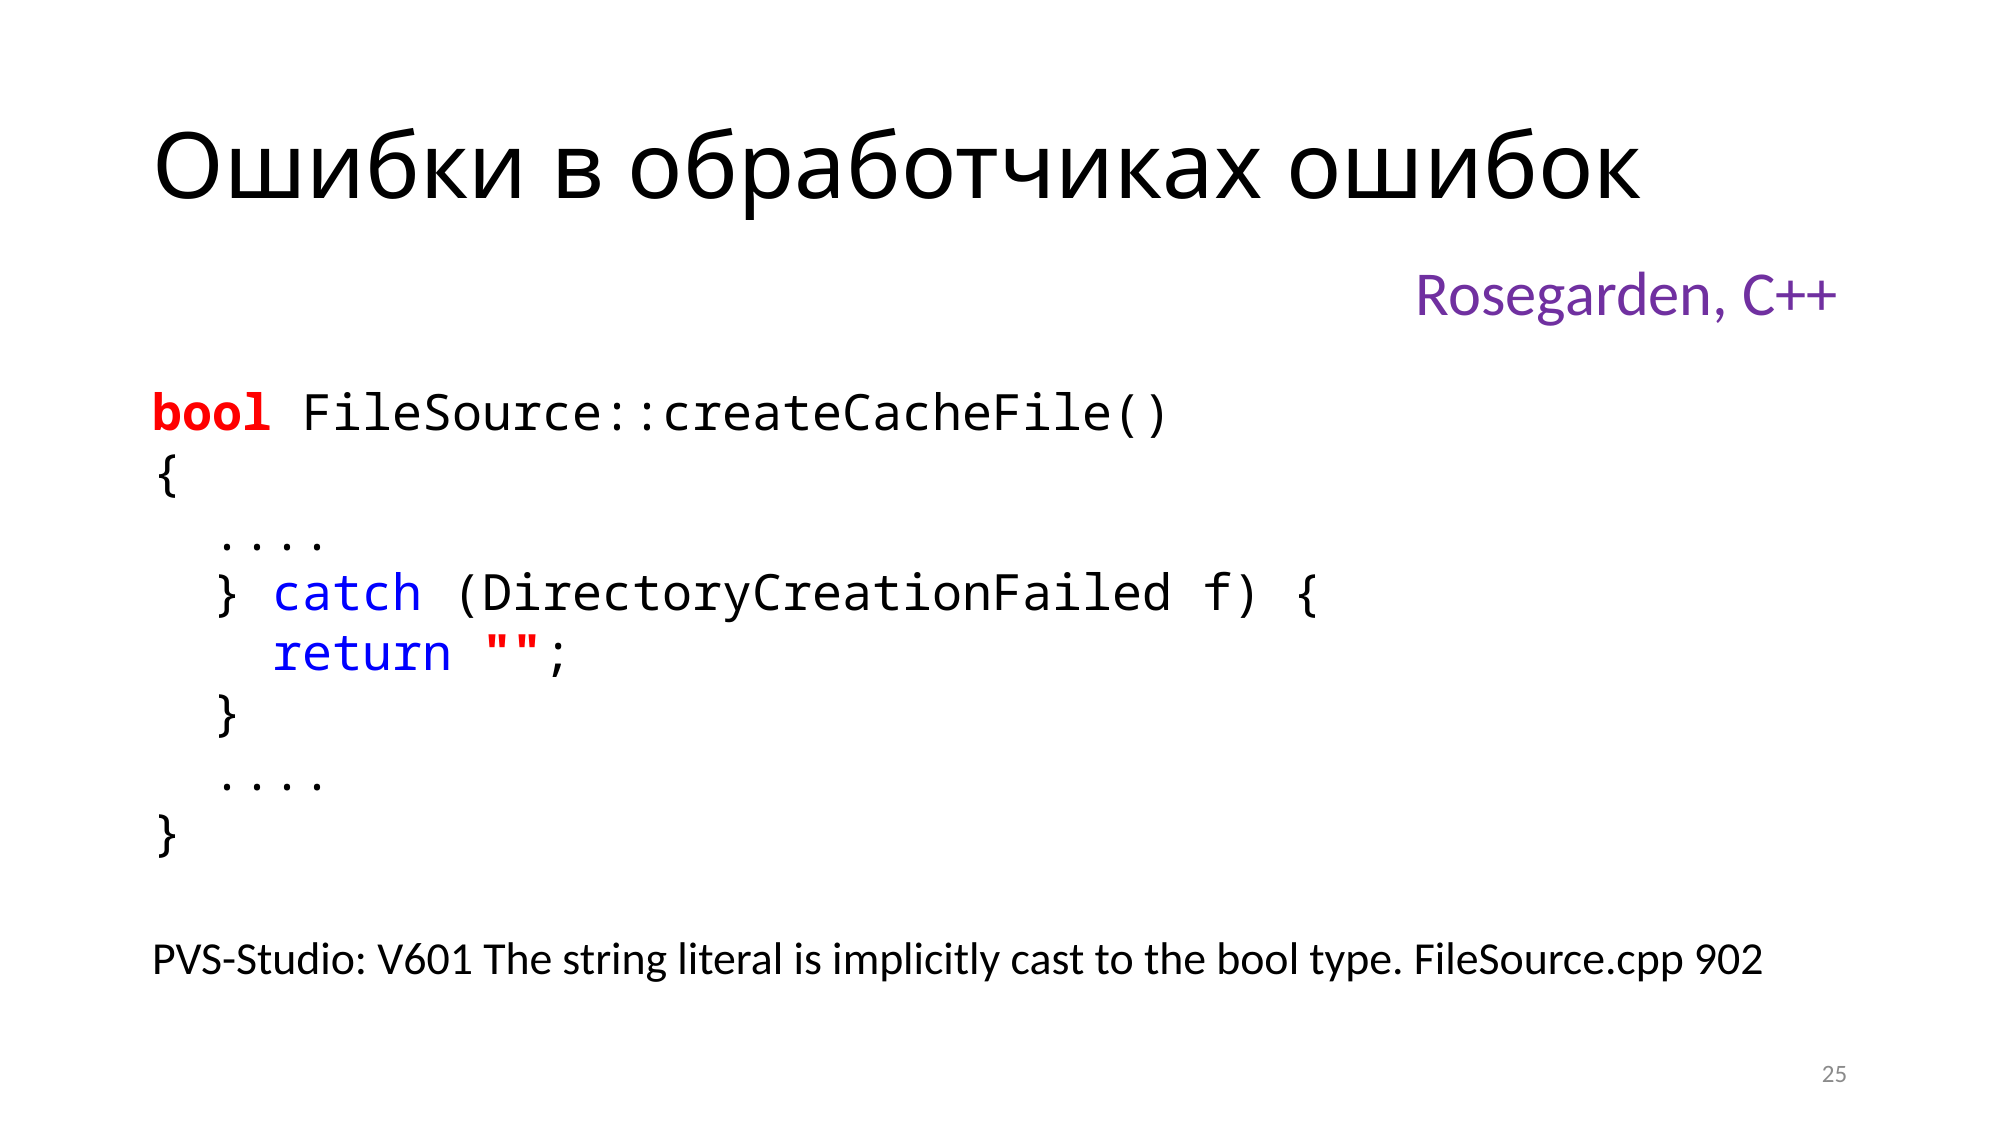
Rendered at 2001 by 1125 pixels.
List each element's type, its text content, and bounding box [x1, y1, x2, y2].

text_box bool FileSource::createCacheFile() { .... } catch (DirectoryCreationFailed f) { return ""; } .... } [137, 373, 1500, 868]
slide_number 25 [1412, 1042, 1863, 1103]
text_box PVS-Studio: V601 The string literal is implicitly cast to the bool type. FileSource.cpp 902 [137, 921, 1878, 992]
text_box Rosegarden, C++ [1401, 245, 1863, 336]
title Ошибки в обработчиках ошибок [137, 59, 1863, 278]
